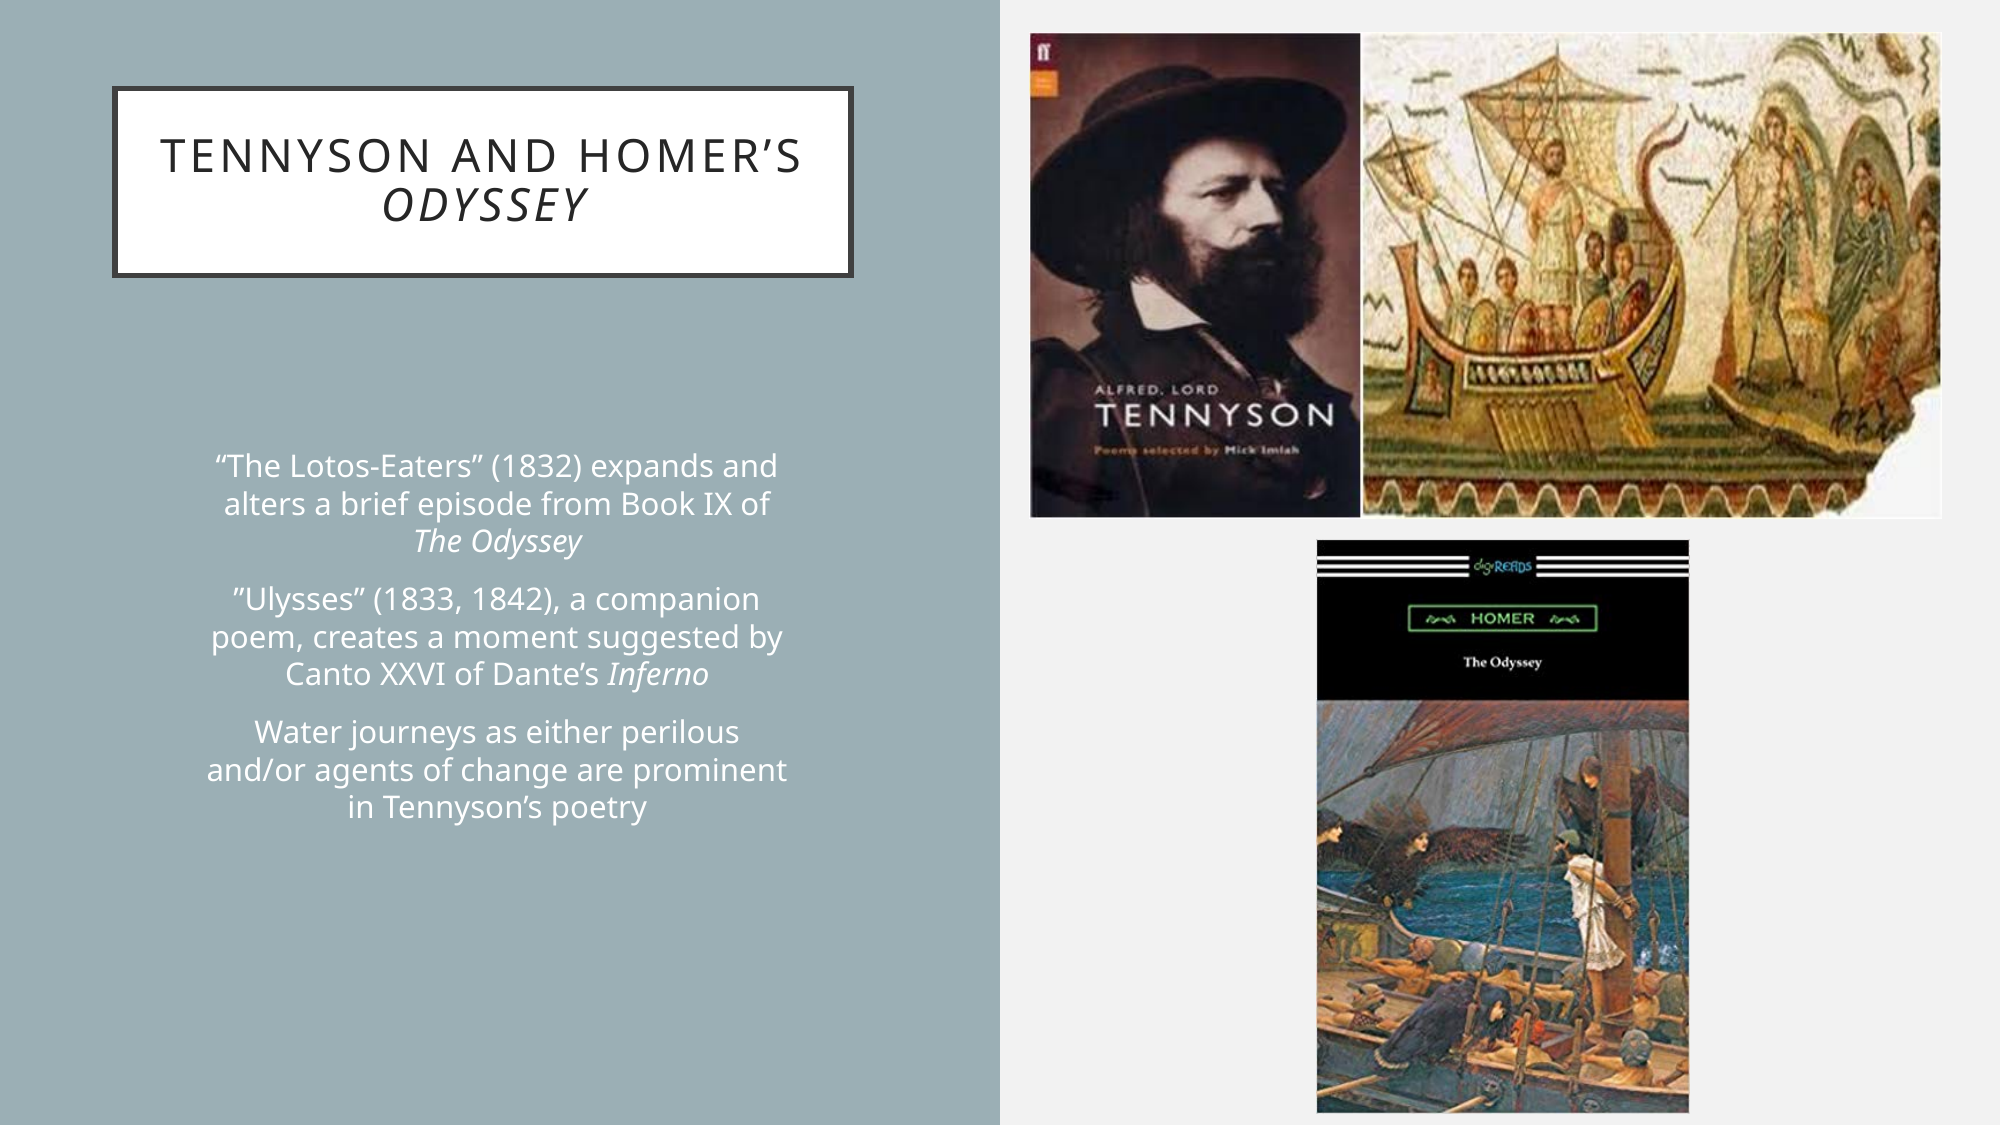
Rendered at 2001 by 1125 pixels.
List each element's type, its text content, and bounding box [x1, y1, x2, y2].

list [1029, 32, 1942, 519]
list “The Lotos-Eaters” (1832) expands and alters a brief episode from Book IX of The Odyssey ”Ulysses” (1833, 1842), a companion poem, creates a moment suggested by Canto XXVI of Dante’s Inferno Water journeys as either perilous and/or agents of change are prominent in Tennyson’s poetry [189, 438, 806, 943]
title Tennyson and Homer’s Odyssey [112, 86, 854, 278]
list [1316, 539, 1690, 1114]
